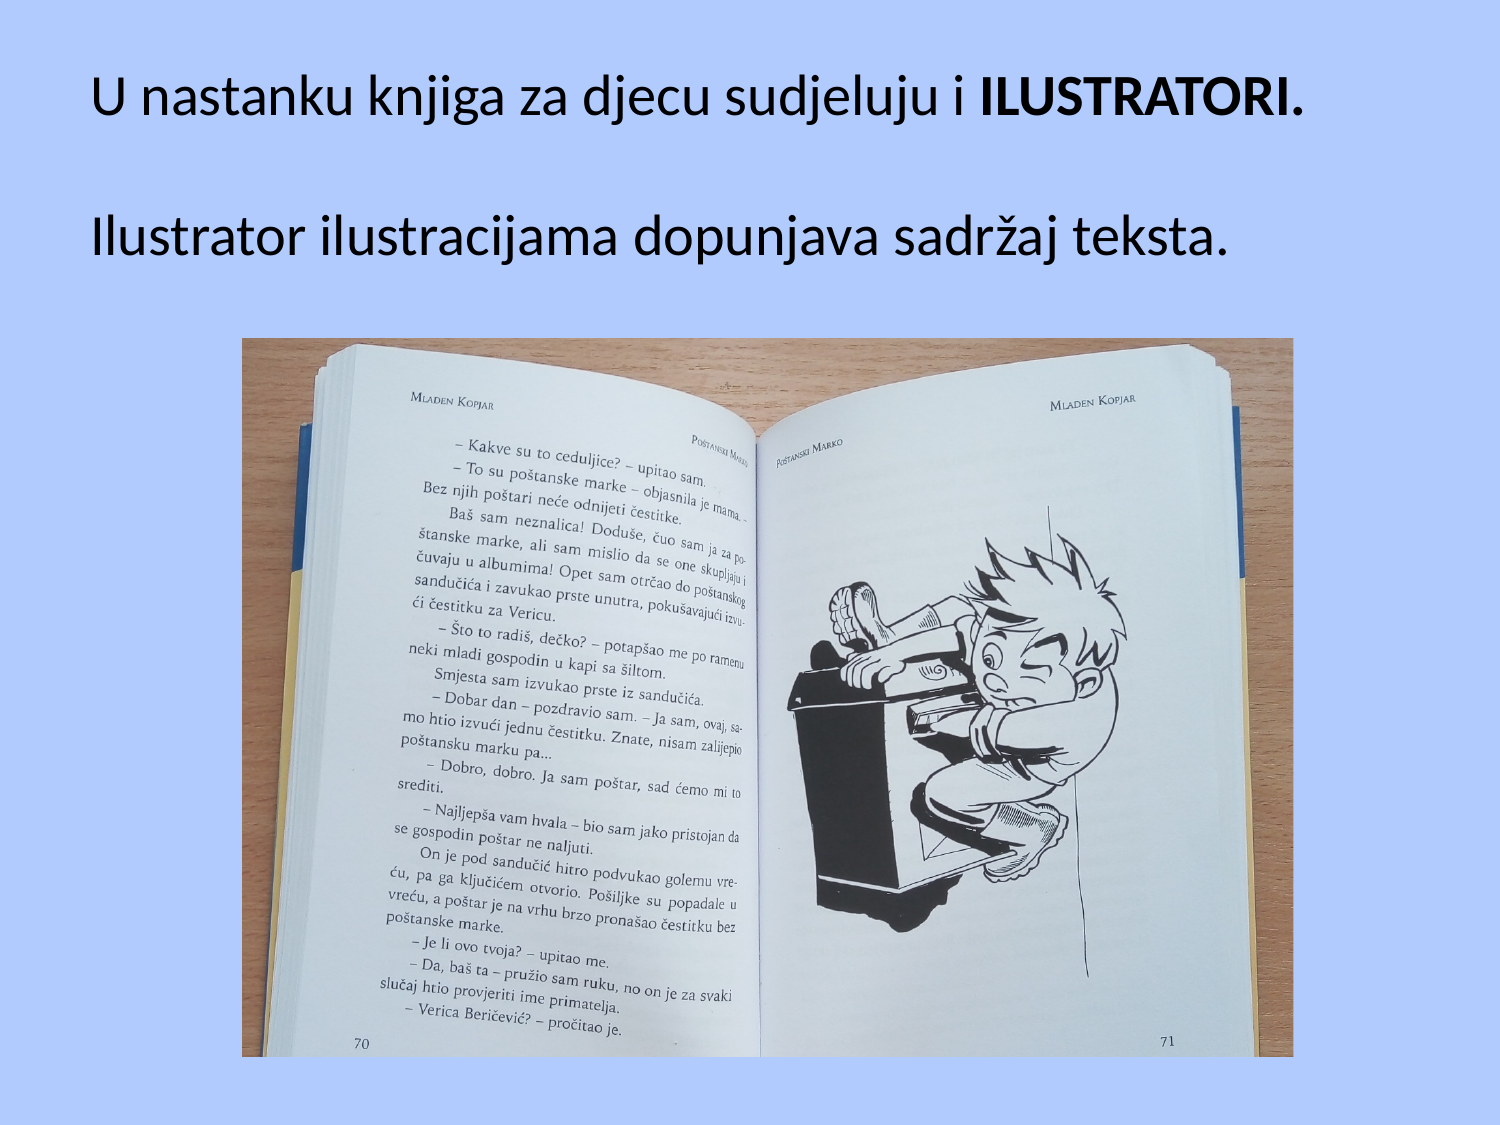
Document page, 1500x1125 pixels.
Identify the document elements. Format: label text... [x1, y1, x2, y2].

picture [241, 337, 1294, 1058]
title U nastanku knjiga za djecu sudjeluju i ILUSTRATORI. Ilustrator ilustracijama dopunjava sadržaj teksta. [75, 45, 1425, 279]
